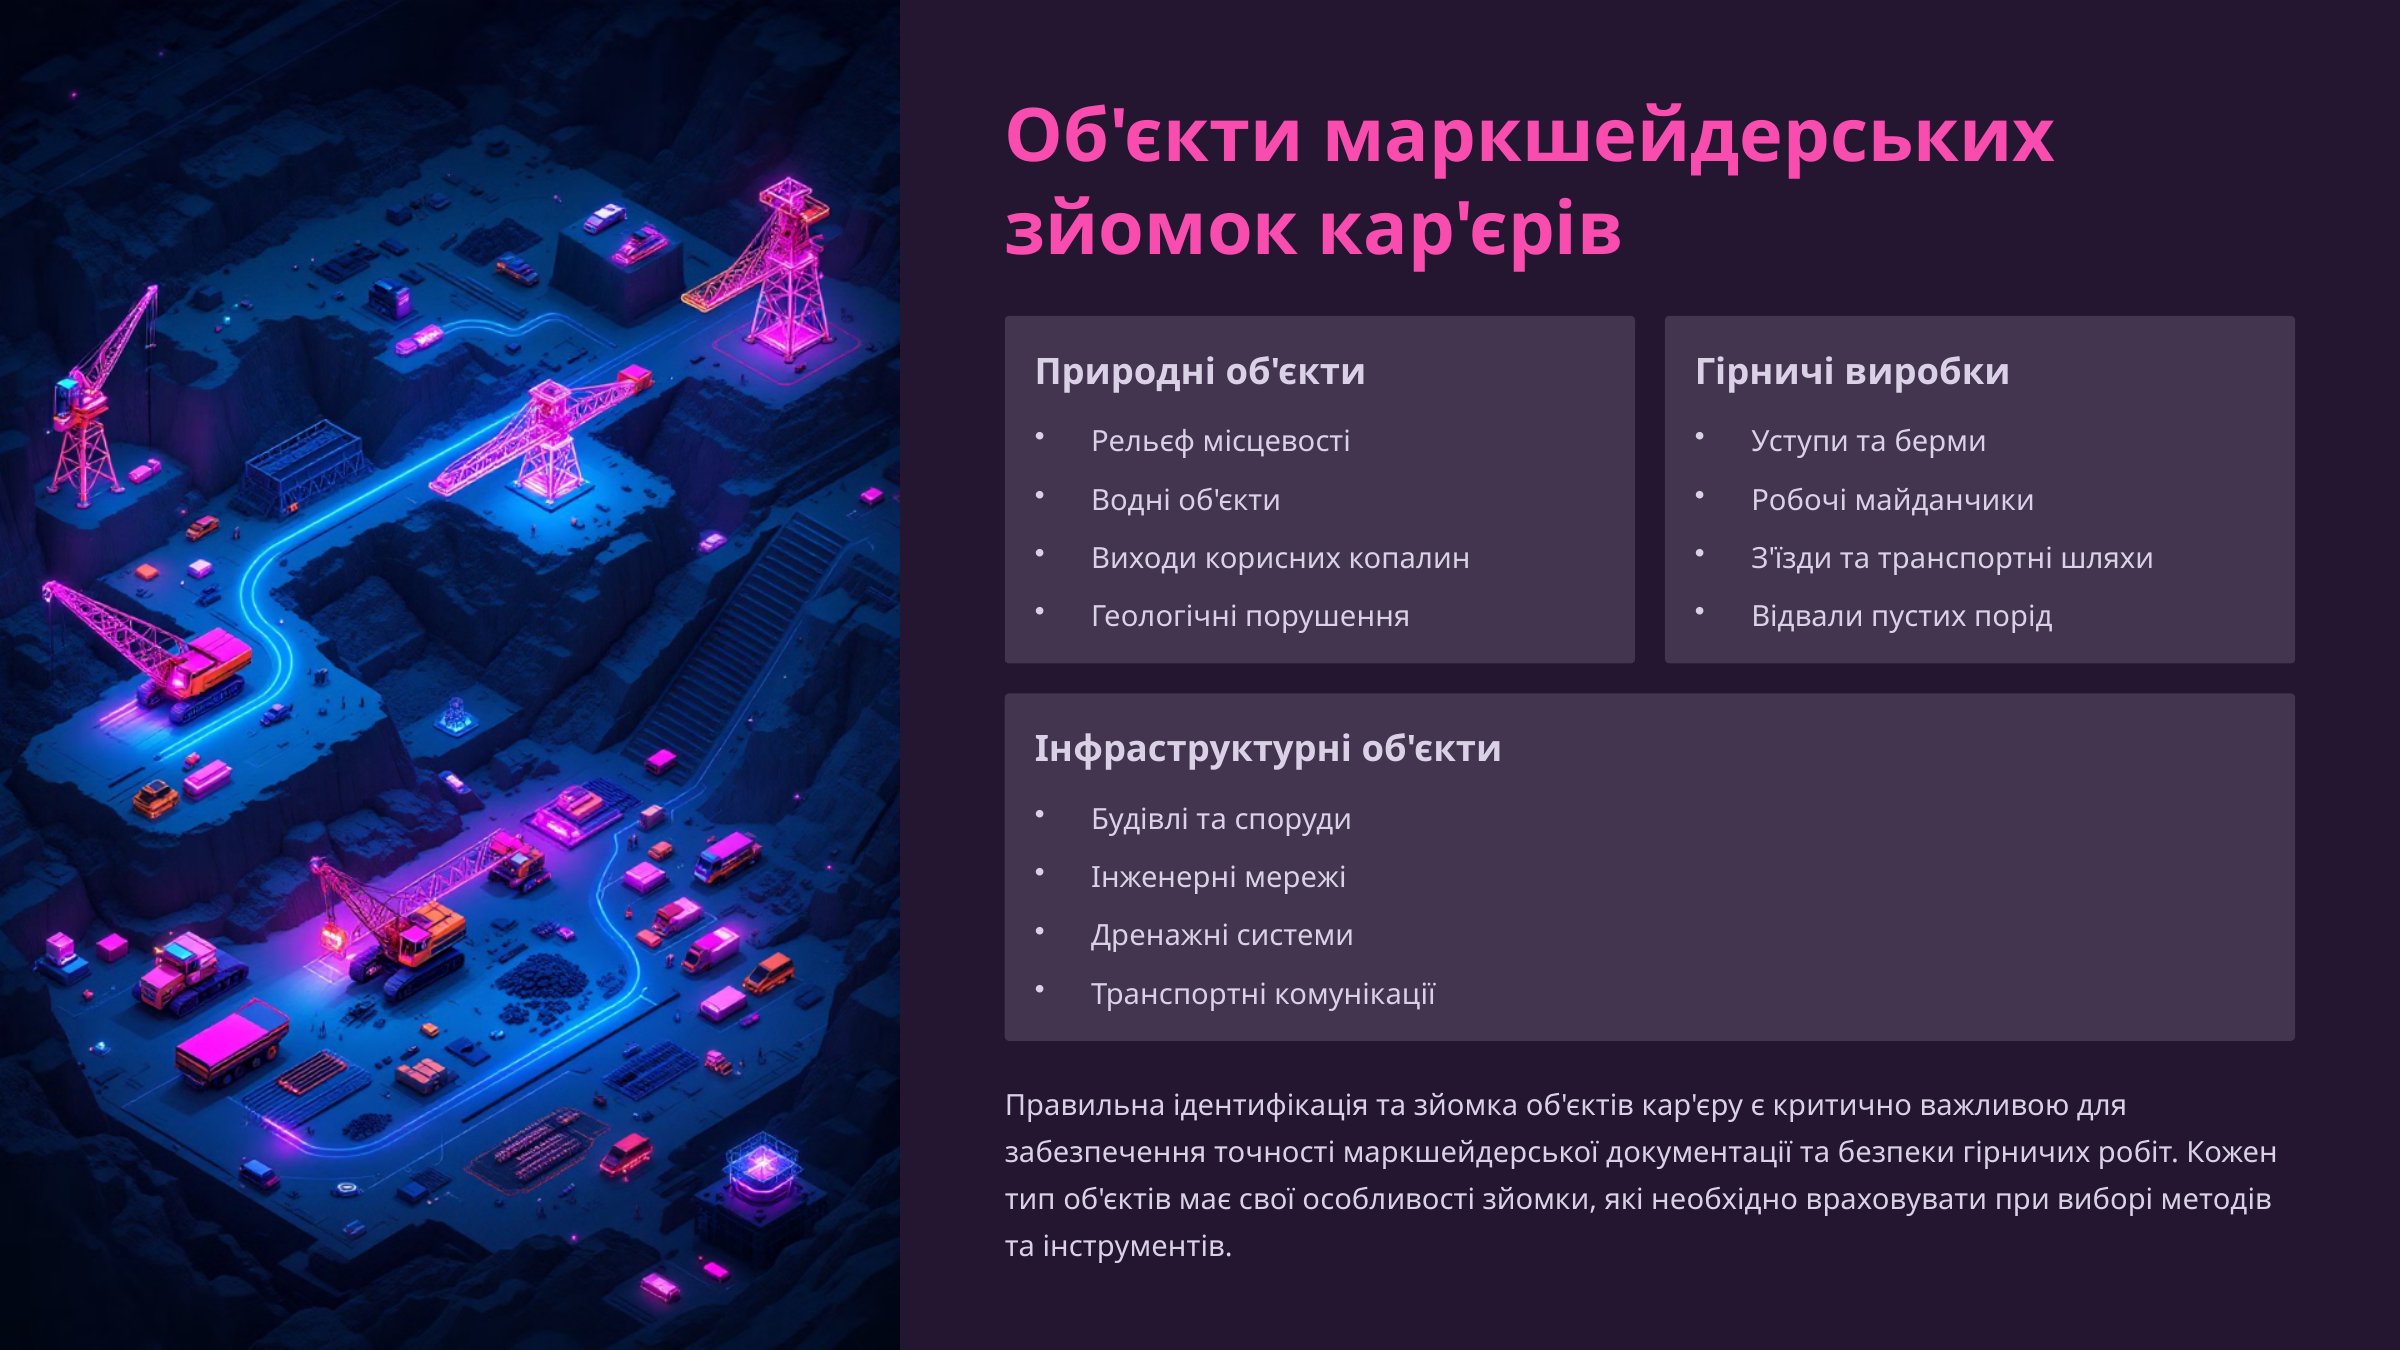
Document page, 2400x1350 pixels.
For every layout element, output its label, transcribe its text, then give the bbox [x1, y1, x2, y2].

text_box Уступи та берми [1694, 410, 2266, 459]
text_box Інженерні мережі [1034, 846, 2266, 895]
text_box Інфраструктурні об'єкти [1034, 723, 1533, 770]
text_box [1664, 315, 2296, 664]
text_box Гірничі виробки [1694, 345, 2069, 393]
text_box Геологічні порушення [1034, 585, 1606, 634]
text_box Виходи корисних копалин [1034, 527, 1606, 576]
picture [0, 0, 900, 1350]
text_box Відвали пустих порід [1694, 585, 2266, 634]
text_box Транспортні комунікації [1034, 963, 2266, 1011]
text_box Об'єкти маркшейдерських зйомок кар'єрів [1004, 83, 2296, 271]
text_box Робочі майданчики [1694, 468, 2266, 517]
text_box Дренажні системи [1034, 904, 2266, 953]
text_box Рельєф місцевості [1034, 410, 1606, 459]
text_box Правильна ідентифікація та зйомка об'єктів кар'єру є критично важливою для забезпечення точності маркшейдерської документації та безпеки гірничих робіт. Кожен тип об'єктів має свої особливості зйомки, які необхідно враховувати при виборі методів та інструментів. [1004, 1074, 2296, 1267]
text_box З'їзди та транспортні шляхи [1694, 527, 2266, 576]
text_box [1004, 315, 1636, 664]
text_box Водні об'єкти [1034, 468, 1606, 517]
text_box Природні об'єкти [1034, 345, 1409, 393]
text_box Будівлі та споруди [1034, 787, 2266, 836]
text_box [1004, 693, 2296, 1041]
